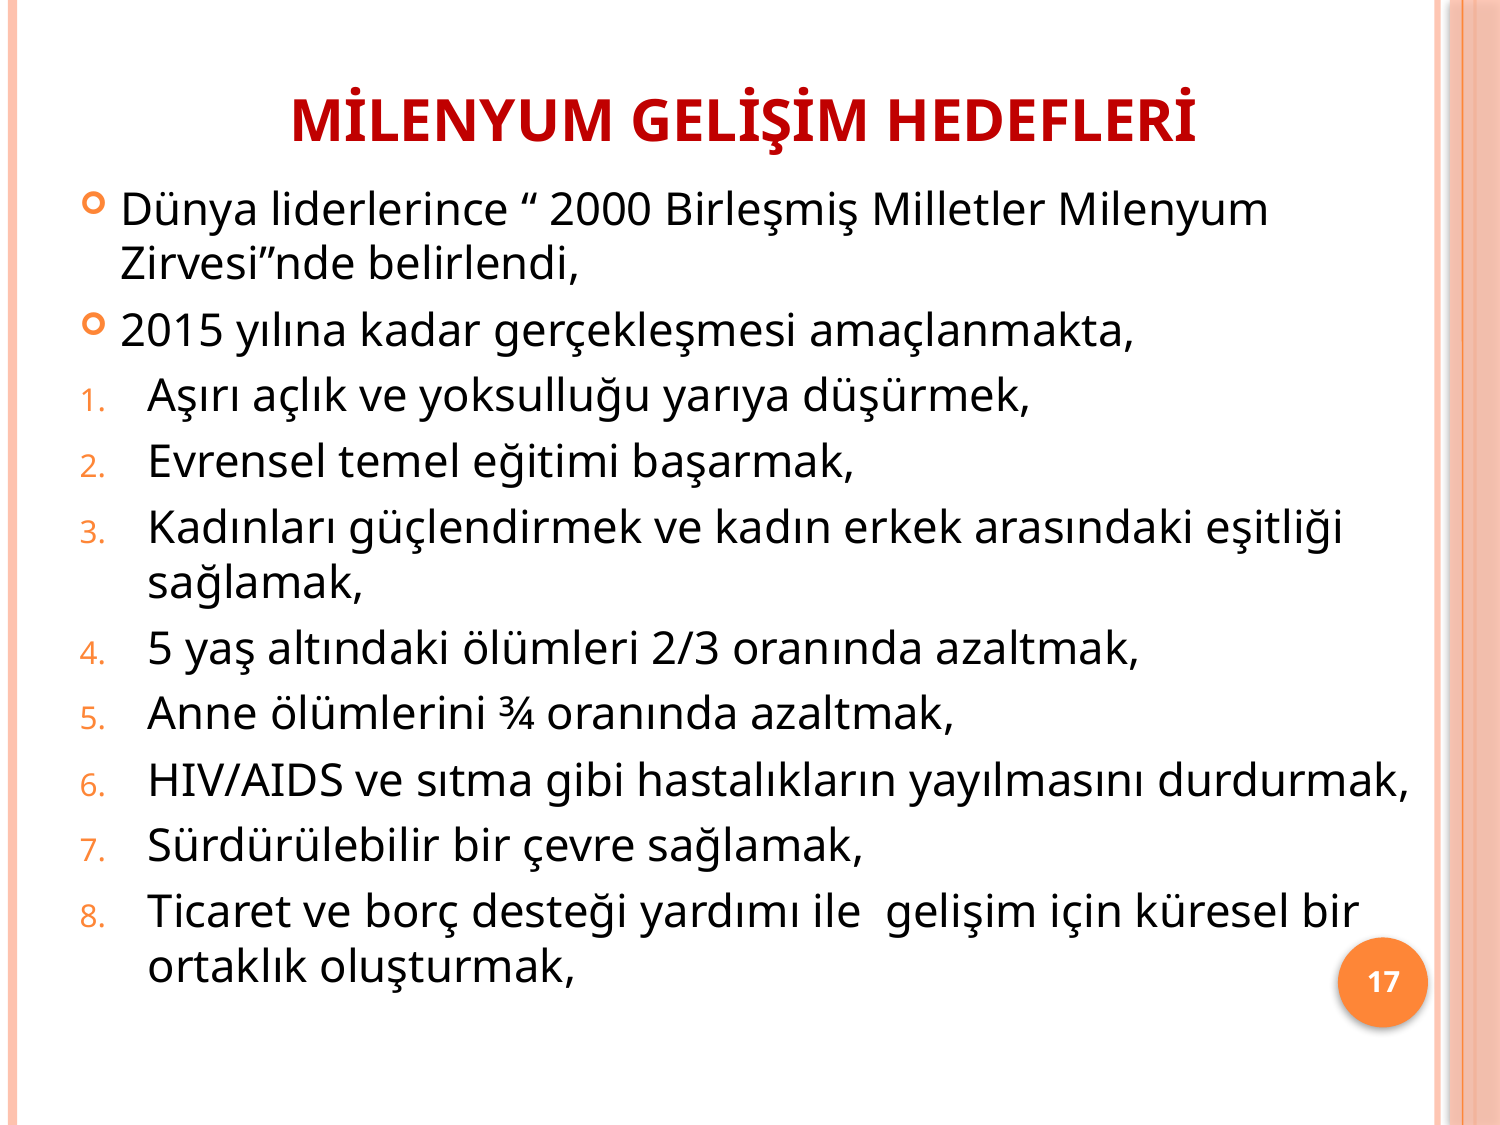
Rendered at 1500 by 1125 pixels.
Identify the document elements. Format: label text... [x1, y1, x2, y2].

title Milenyum Gelişim Hedefleri [75, 45, 1412, 161]
slide_number 17 [1333, 940, 1434, 1027]
list Dünya liderlerince “ 2000 Birleşmiş Milletler Milenyum Zirvesi”nde belirlendi, 2015 yılına kadar gerçekleşmesi amaçlanmakta, Aşırı açlık ve yoksulluğu yarıya düşürmek, Evrensel temel eğitimi başarmak, Kadınları güçlendirmek ve kadın erkek arasındaki eşitliği sağlamak, 5 yaş altındaki ölümleri 2/3 oranında azaltmak, Anne ölümlerini ¾ oranında azaltmak, HIV/AIDS ve sıtma gibi hastalıkların yayılmasını durdurmak, Sürdürülebilir bir çevre sağlamak, Ticaret ve borç desteği yardımı ile gelişim için küresel bir ortaklık oluşturmak, [64, 172, 1436, 1062]
